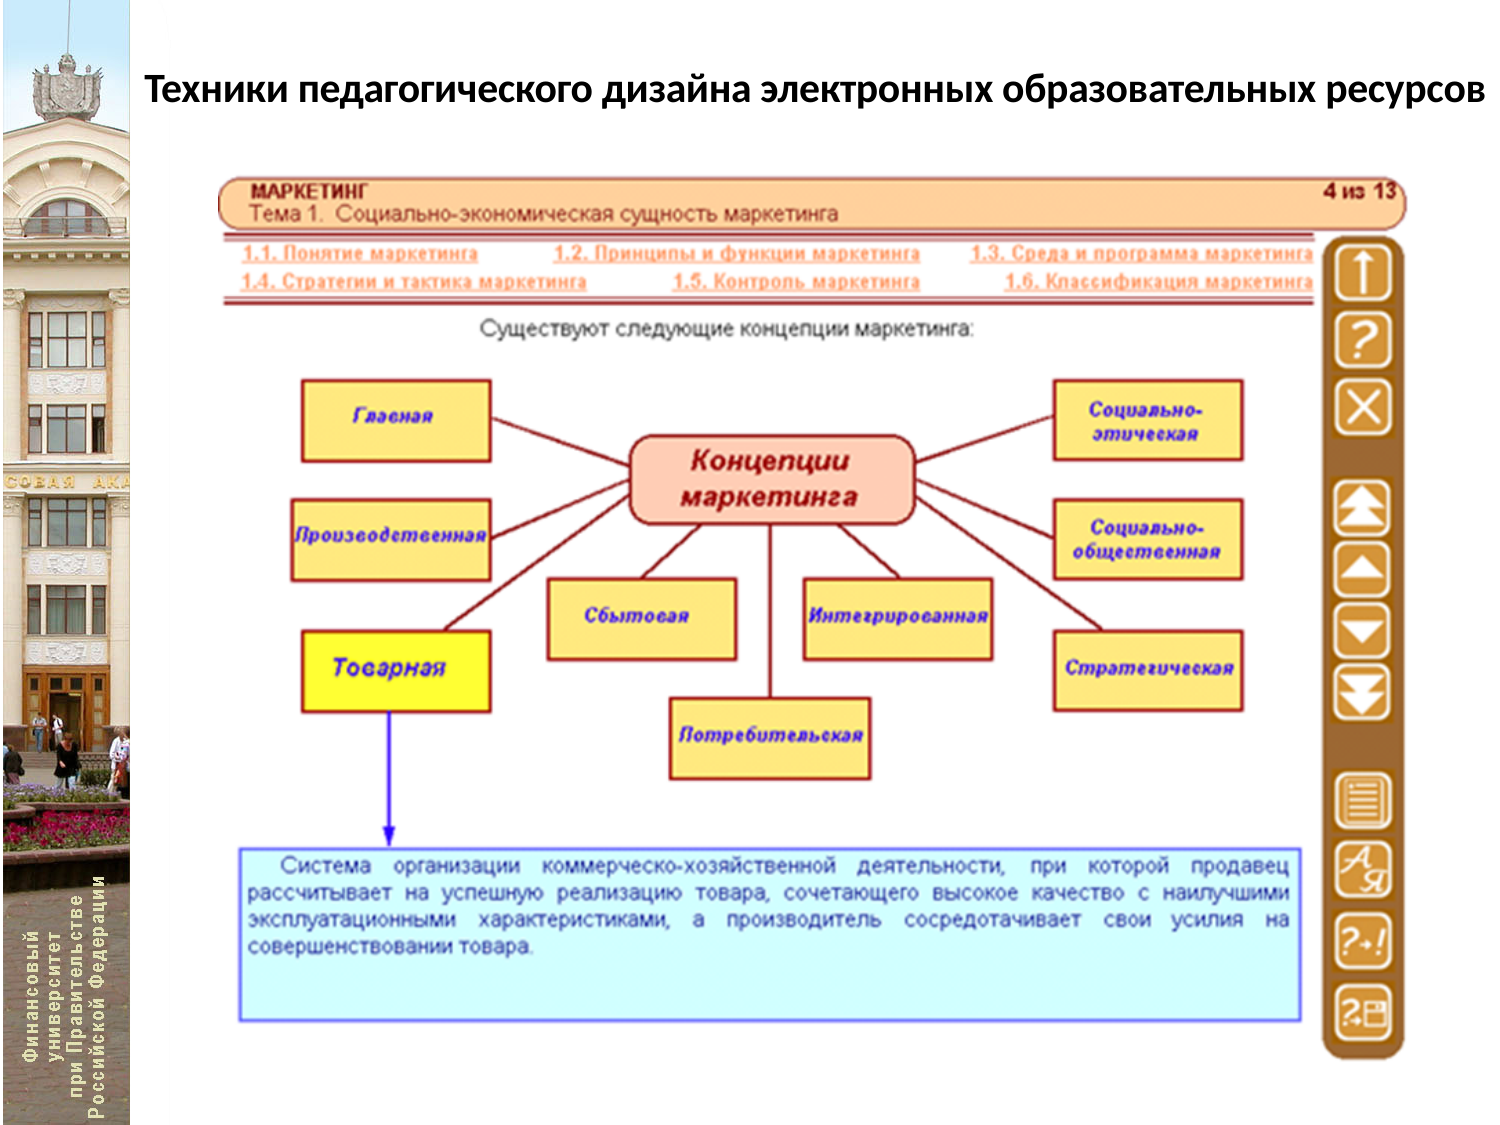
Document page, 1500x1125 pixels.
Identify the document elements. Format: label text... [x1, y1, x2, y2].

text_box Техники педагогического дизайна электронных образовательных ресурсов [100, 53, 1500, 118]
picture [3, 0, 1500, 1125]
